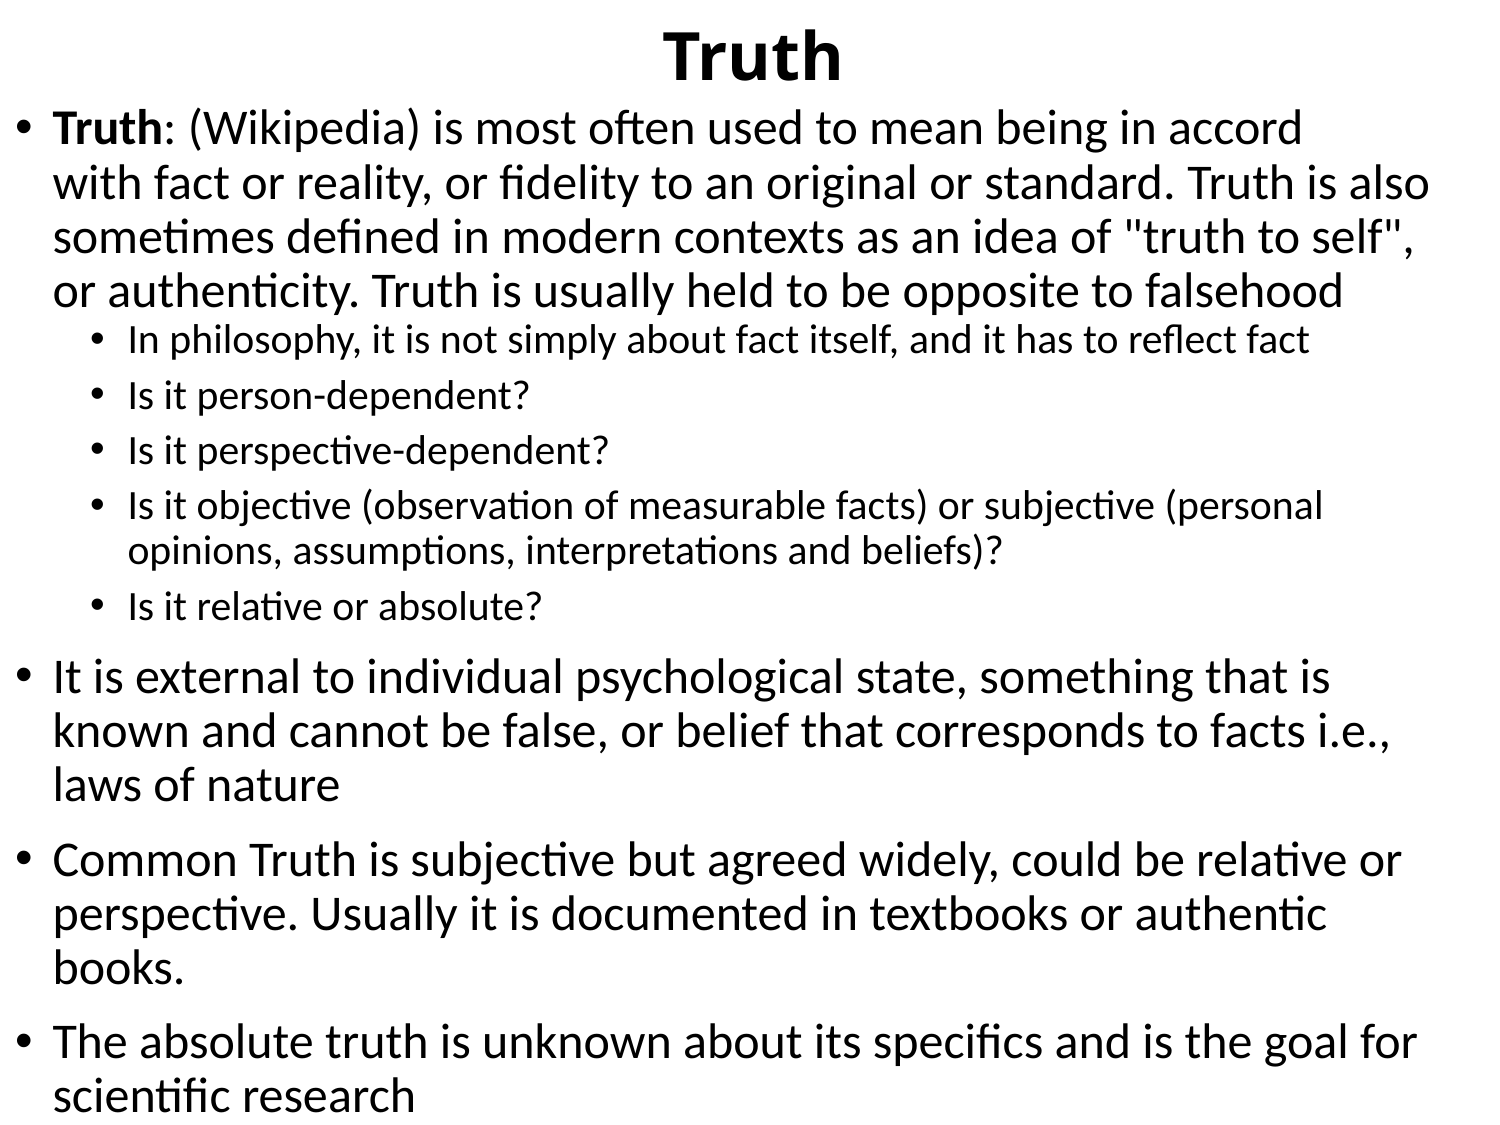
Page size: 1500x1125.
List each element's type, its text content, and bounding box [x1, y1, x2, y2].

list Truth: (Wikipedia) is most often used to mean being in accord with fact or reality, or fidelity to an original or standard. Truth is also sometimes defined in modern contexts as an idea of "truth to self", or authenticity. Truth is usually held to be opposite to falsehood In philosophy, it is not simply about fact itself, and it has to reflect fact Is it person-dependent? Is it perspective-dependent? Is it objective (observation of measurable facts) or subjective (personal opinions, assumptions, interpretations and beliefs)? Is it relative or absolute? It is external to individual psychological state, something that is known and cannot be false, or belief that corresponds to facts i.e., laws of nature Common Truth is subjective but agreed widely, could be relative or perspective. Usually it is documented in textbooks or authentic books. The absolute truth is unknown about its specifics and is the goal for scientific research [0, 94, 1480, 1106]
title Truth [106, 18, 1401, 94]
